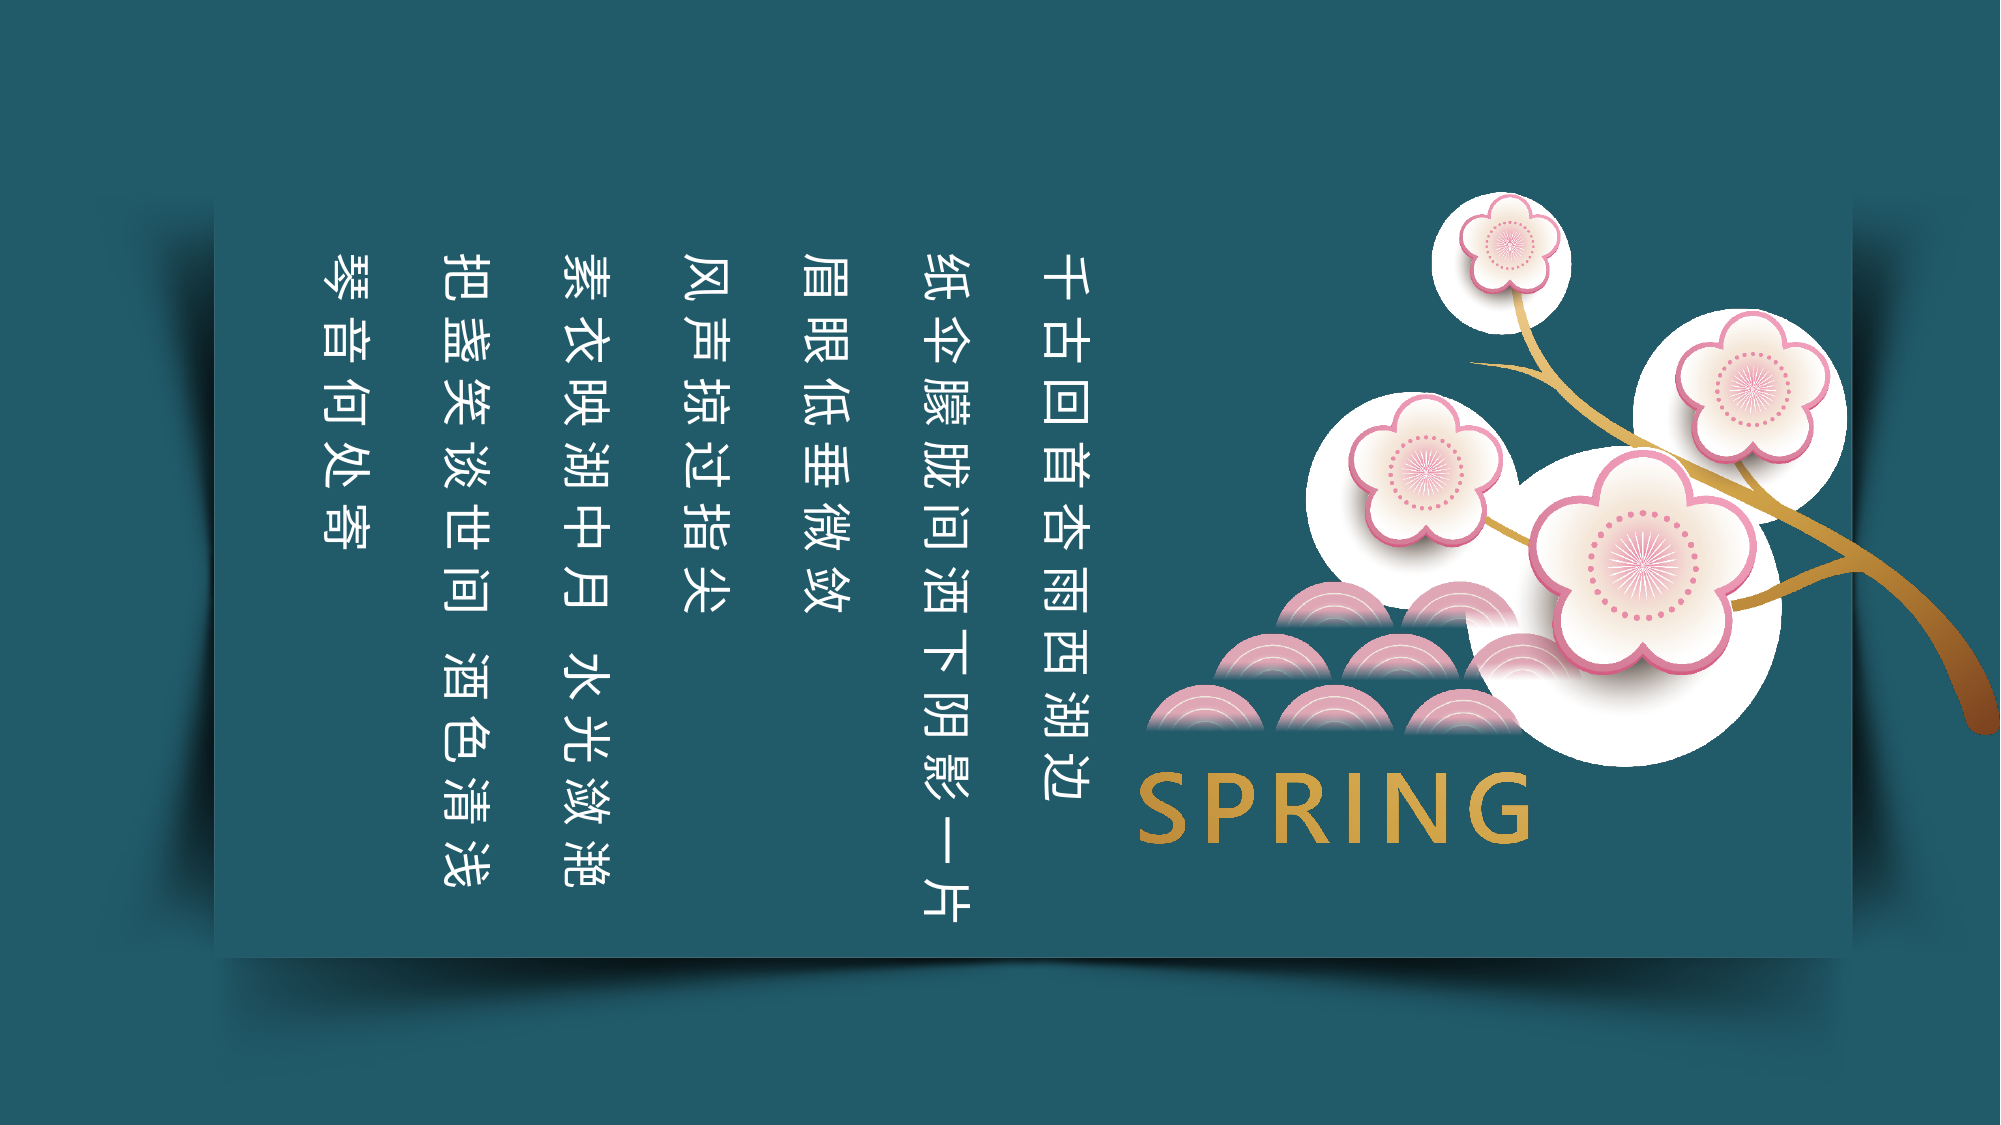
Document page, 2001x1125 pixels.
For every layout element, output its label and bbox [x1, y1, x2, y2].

picture [0, 137, 2000, 1125]
